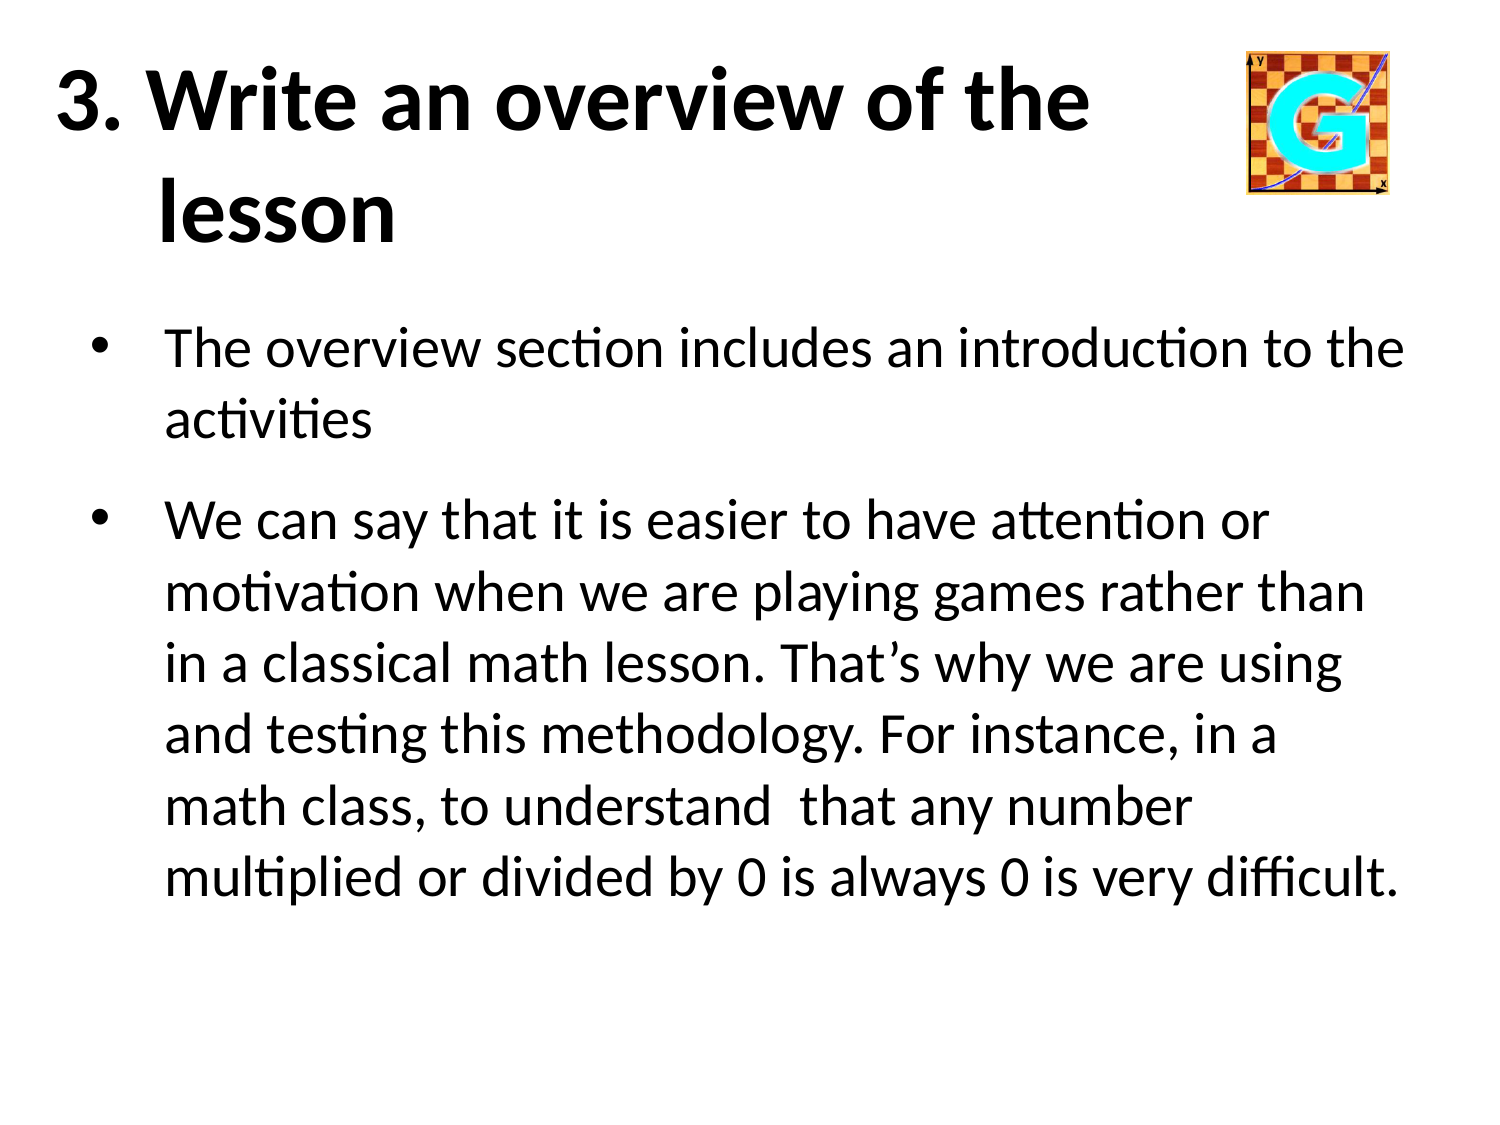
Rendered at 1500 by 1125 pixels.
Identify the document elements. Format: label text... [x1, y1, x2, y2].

picture [1246, 51, 1390, 195]
title 3. Write an overview of the lesson [39, 29, 1390, 217]
list The overview section includes an introduction to the activities We can say that it is easier to have attention or motivation when we are playing games rather than in a classical math lesson. That’s why we are using and testing this methodology. For instance, in a math class, to understand that any number multiplied or divided by 0 is always 0 is very difficult. [75, 300, 1425, 1043]
